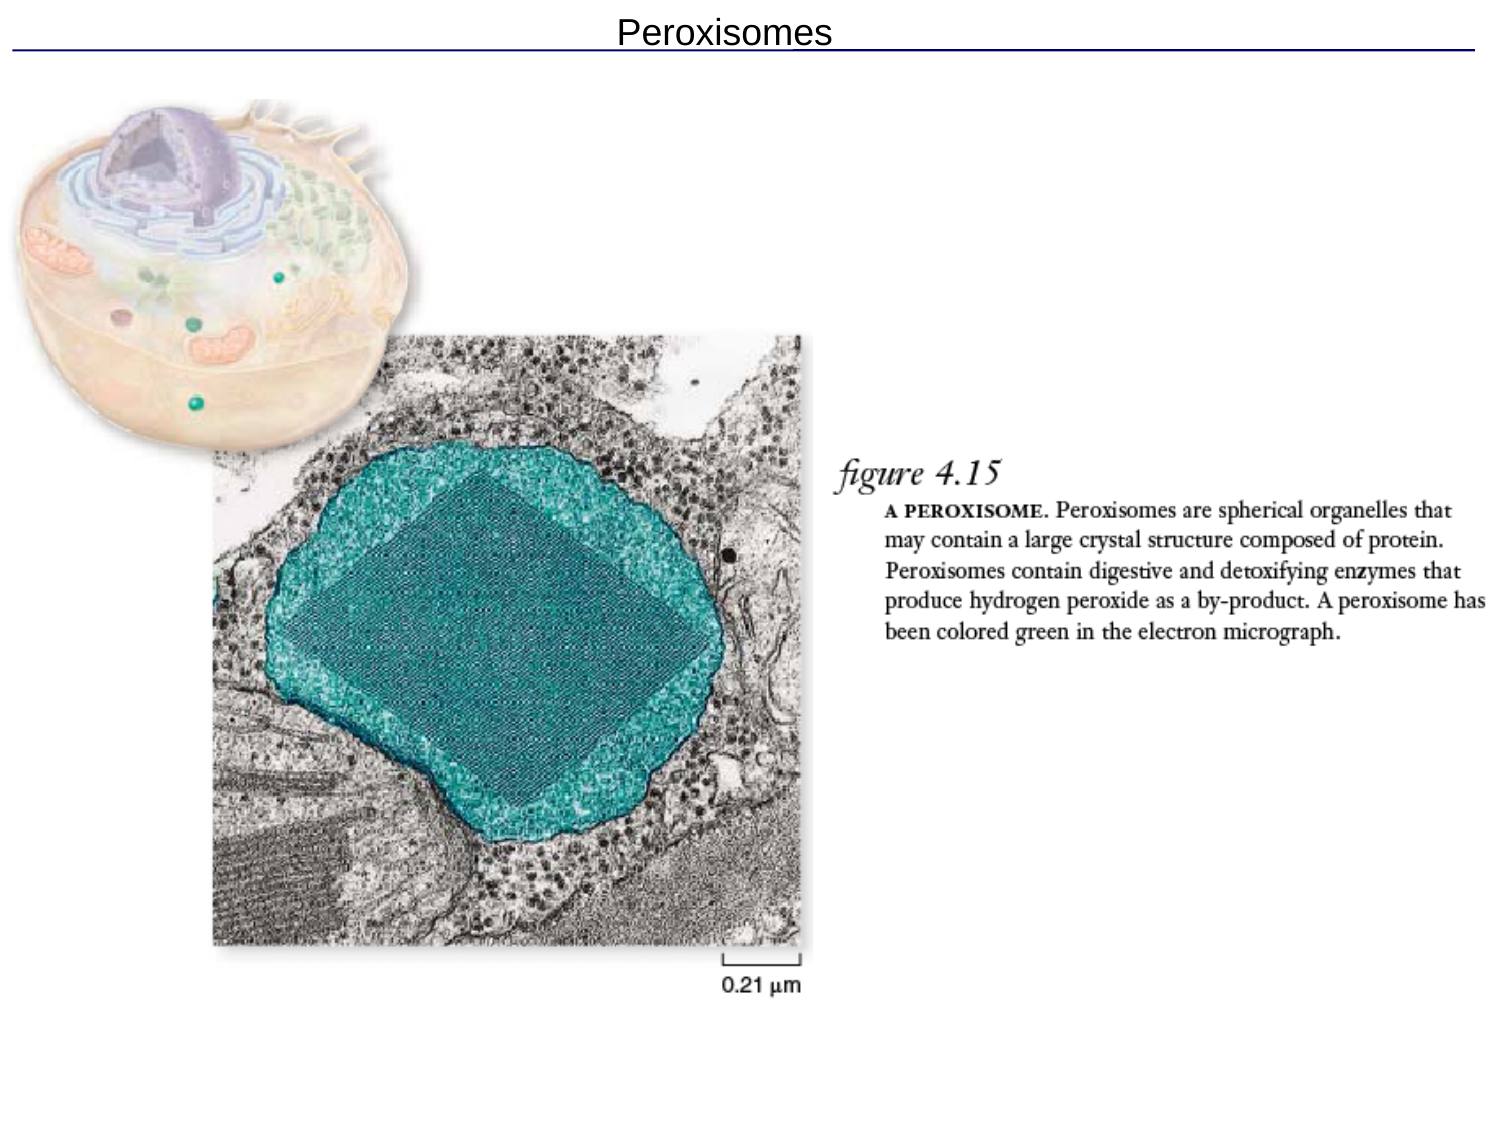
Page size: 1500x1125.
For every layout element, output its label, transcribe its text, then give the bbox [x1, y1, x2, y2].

picture [824, 449, 1500, 651]
picture [7, 99, 813, 1001]
title Peroxisomes [0, 0, 1450, 75]
